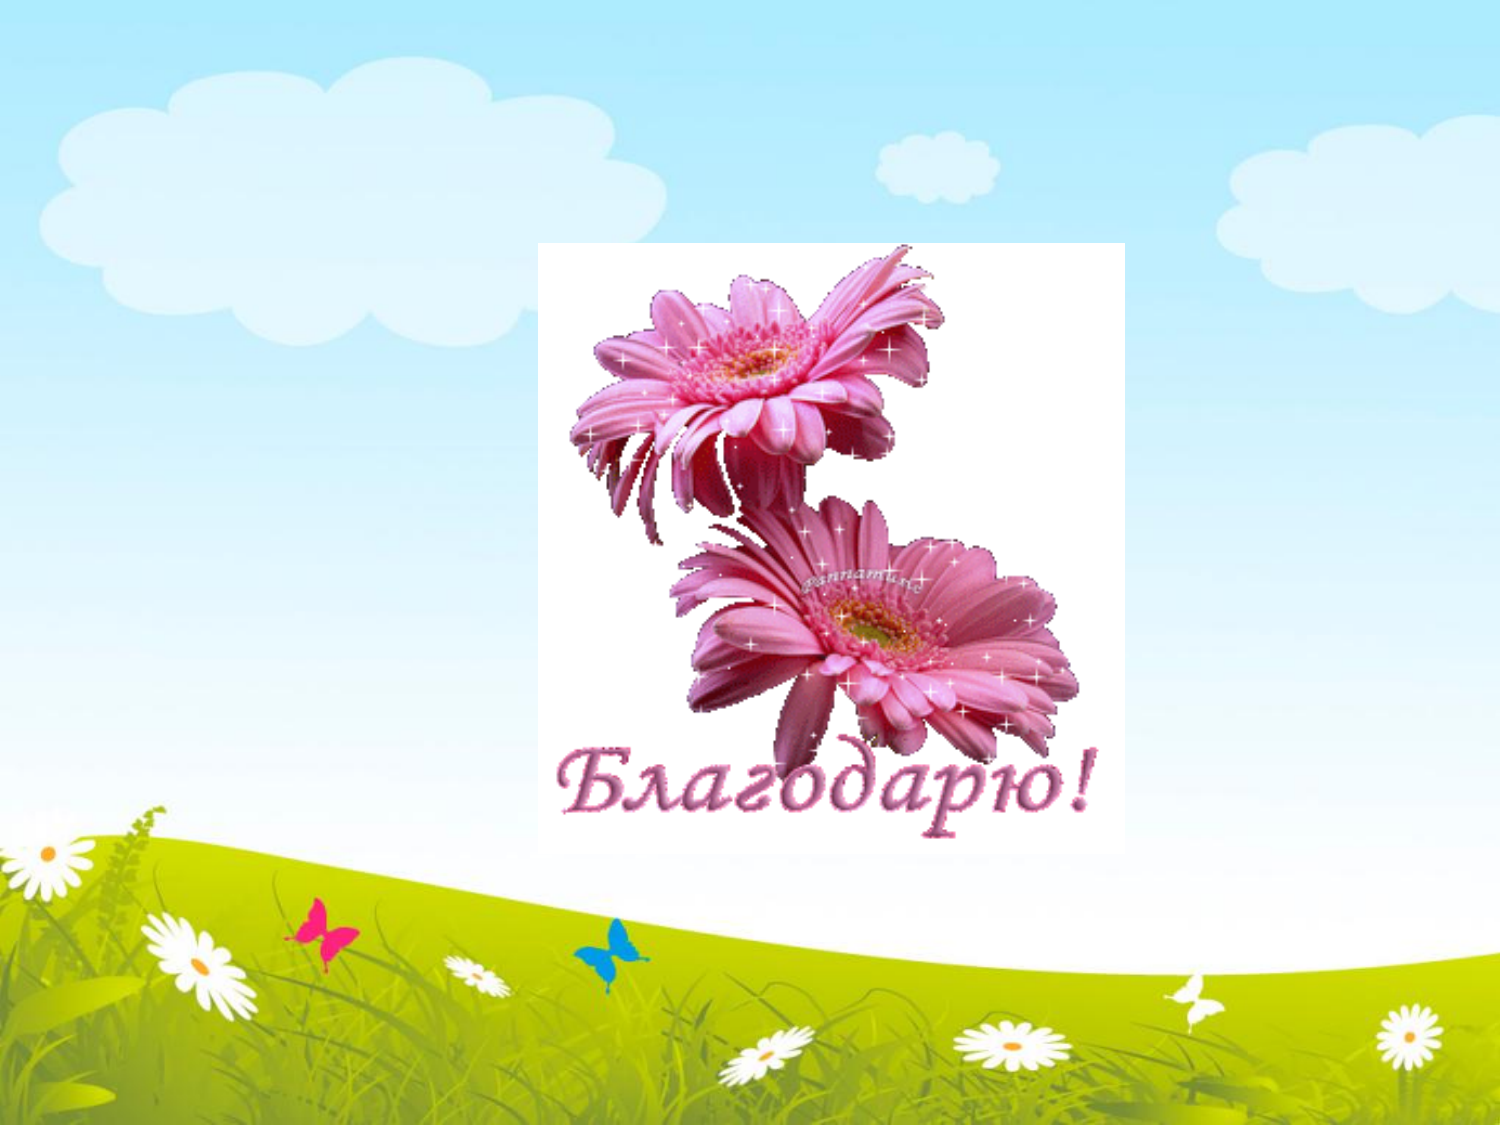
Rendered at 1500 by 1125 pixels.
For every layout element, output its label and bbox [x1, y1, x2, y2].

list [537, 243, 1126, 855]
picture [0, 0, 1500, 1125]
